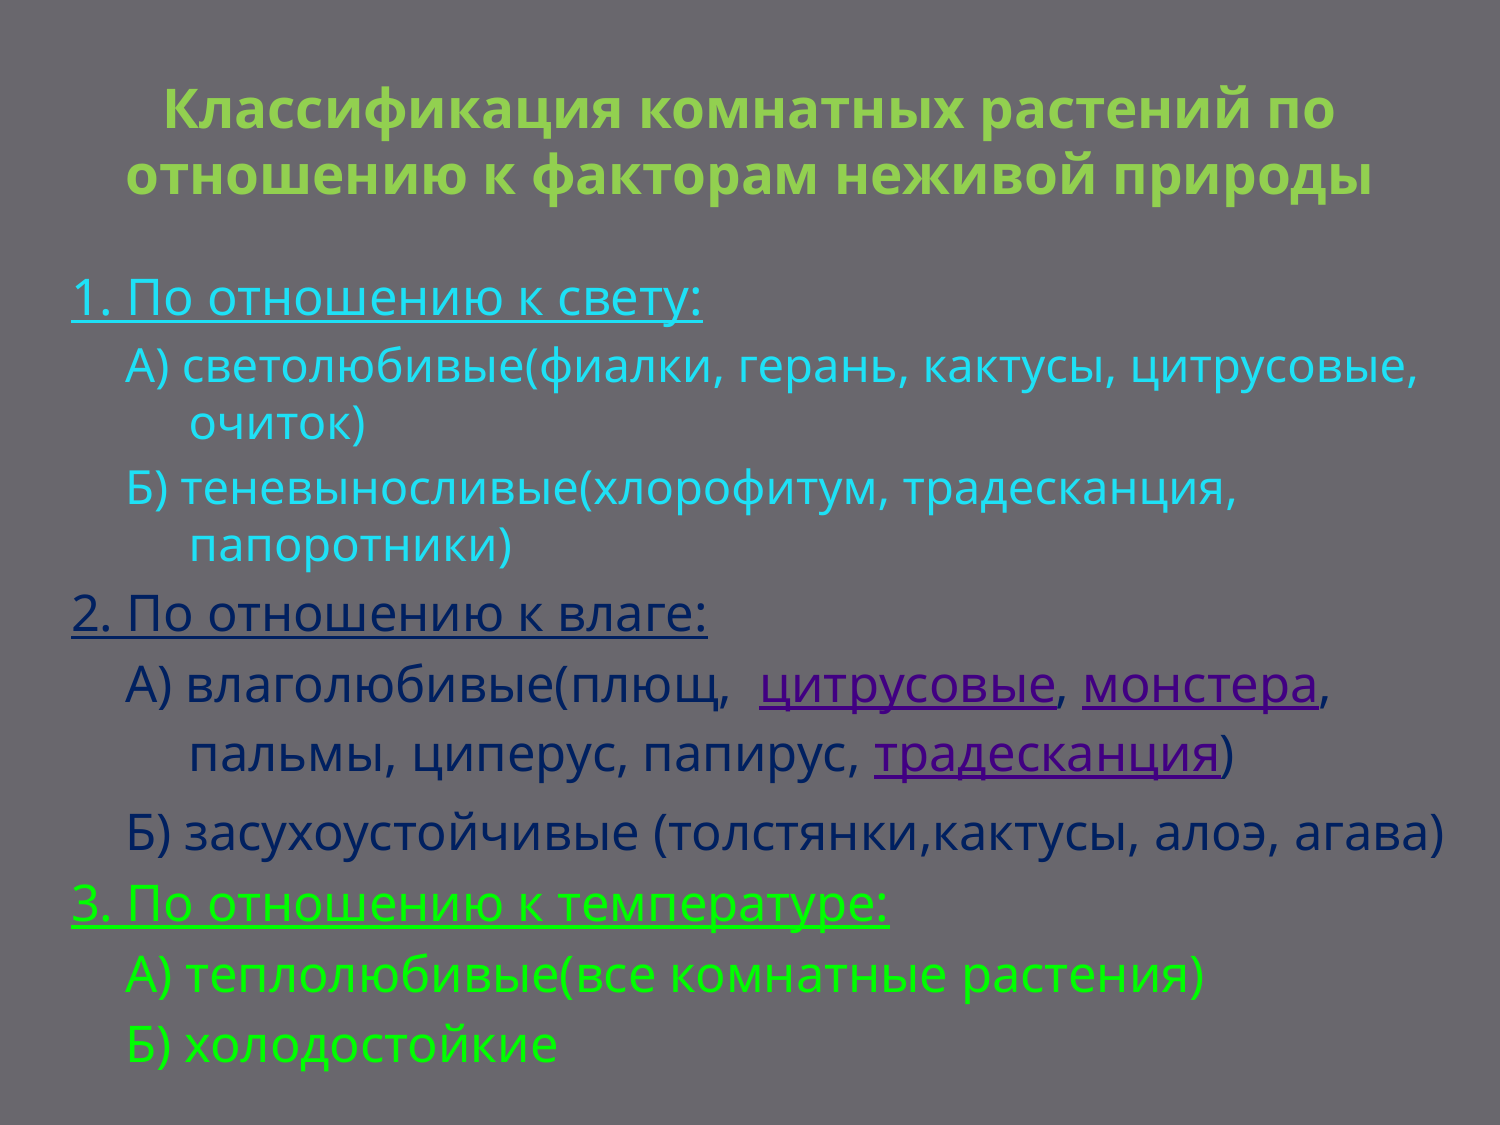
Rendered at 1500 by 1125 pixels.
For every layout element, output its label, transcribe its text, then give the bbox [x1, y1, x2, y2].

title Классификация комнатных растений по отношению к факторам неживой природы [75, 45, 1425, 235]
list 1. По отношению к свету: А) светолюбивые(фиалки, герань, кактусы, цитрусовые, очиток) Б) теневыносливые(хлорофитум, традесканция, папоротники) 2. По отношению к влаге: А) влаголюбивые(плющ, цитрусовые, монстера, пальмы, циперус, папирус, традесканция) Б) засухоустойчивые (толстянки,кактусы, алоэ, агава) 3. По отношению к температуре: А) теплолюбивые(все комнатные растения) Б) холодостойкие [35, 257, 1477, 1090]
